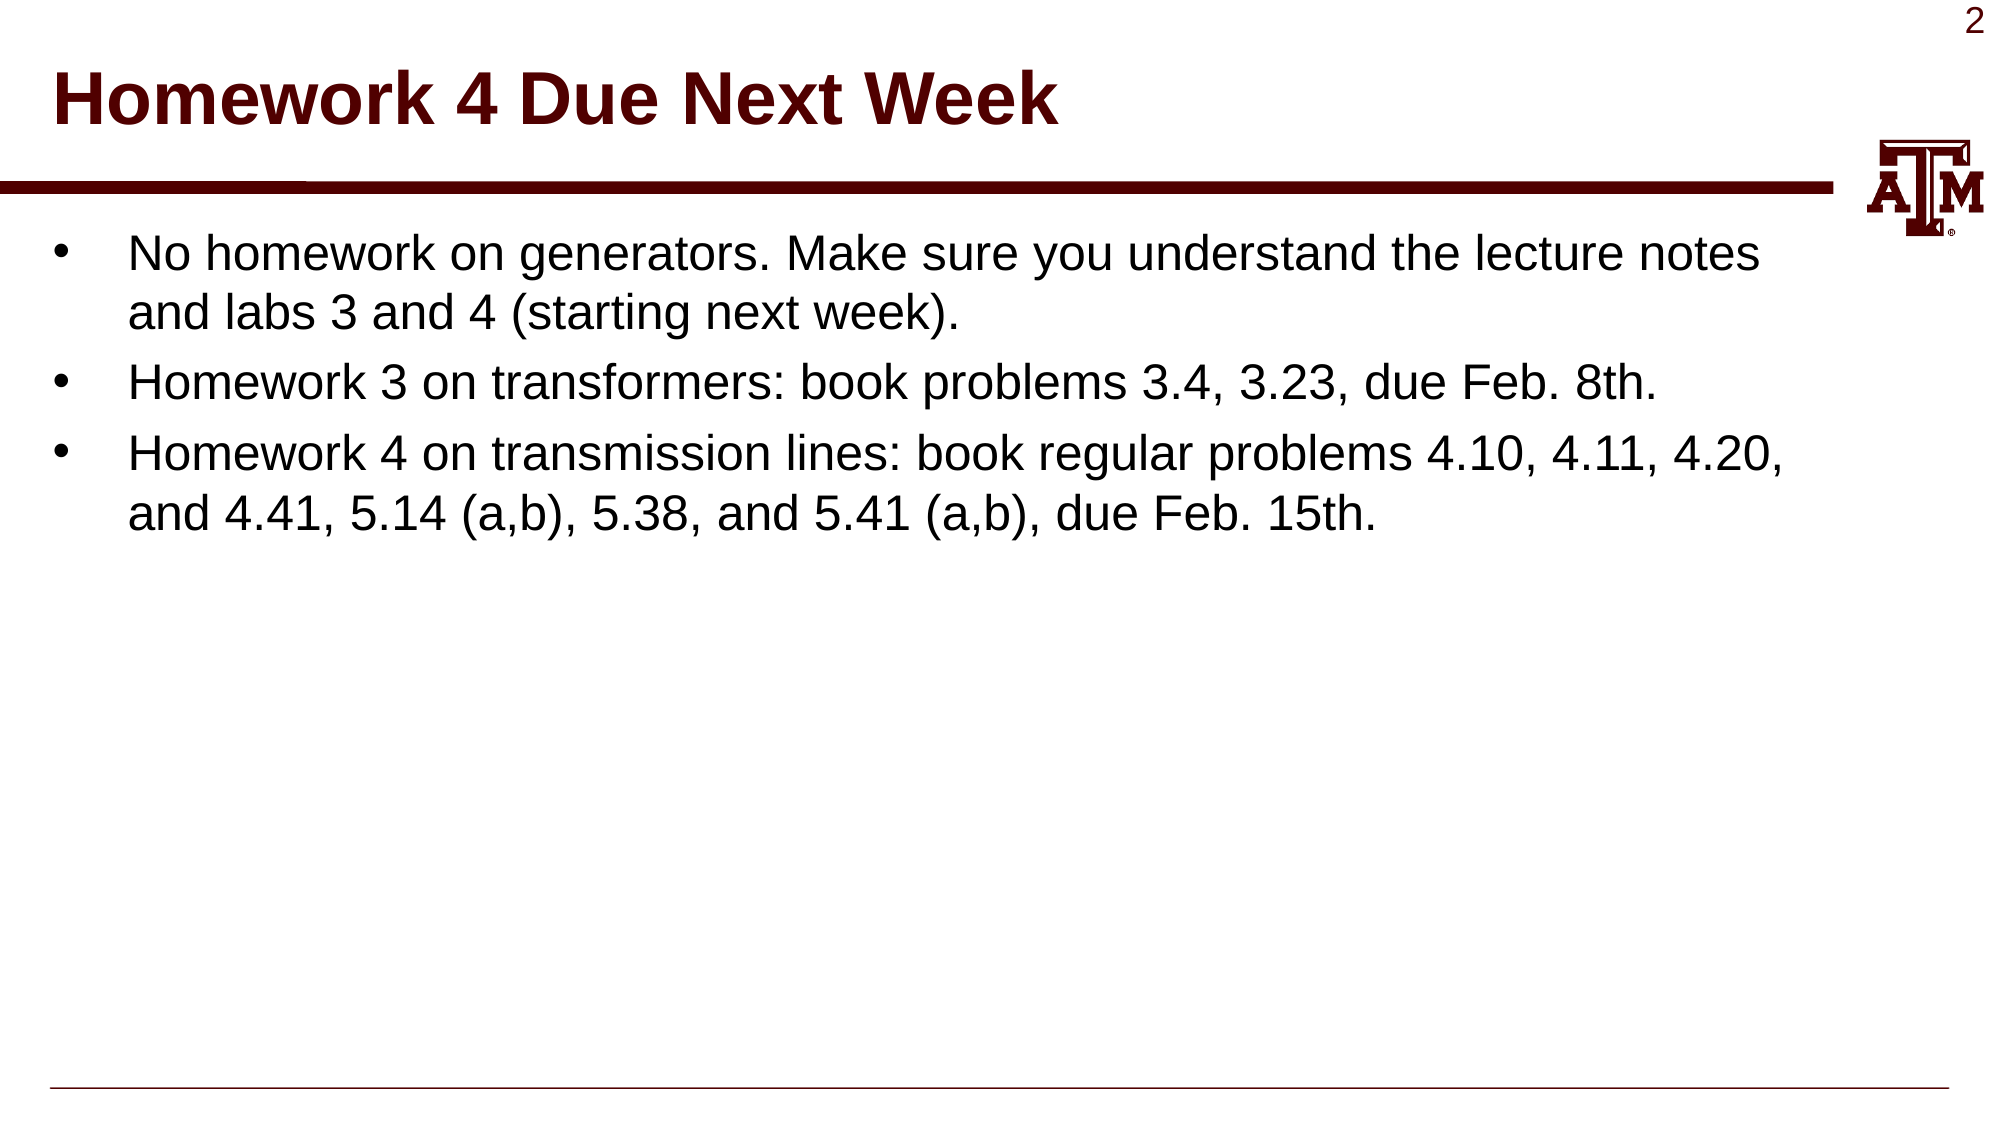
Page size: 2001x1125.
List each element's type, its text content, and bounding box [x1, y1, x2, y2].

title Homework 4 Due Next Week [37, 12, 1826, 188]
picture [1850, 112, 2000, 263]
list No homework on generators. Make sure you understand the lecture notes and labs 3 and 4 (starting next week). Homework 3 on transformers: book problems 3.4, 3.23, due Feb. 8th. Homework 4 on transmission lines: book regular problems 4.10, 4.11, 4.20, and 4.41, 5.14 (a,b), 5.38, and 5.41 (a,b), due Feb. 15th. [37, 212, 1826, 1063]
